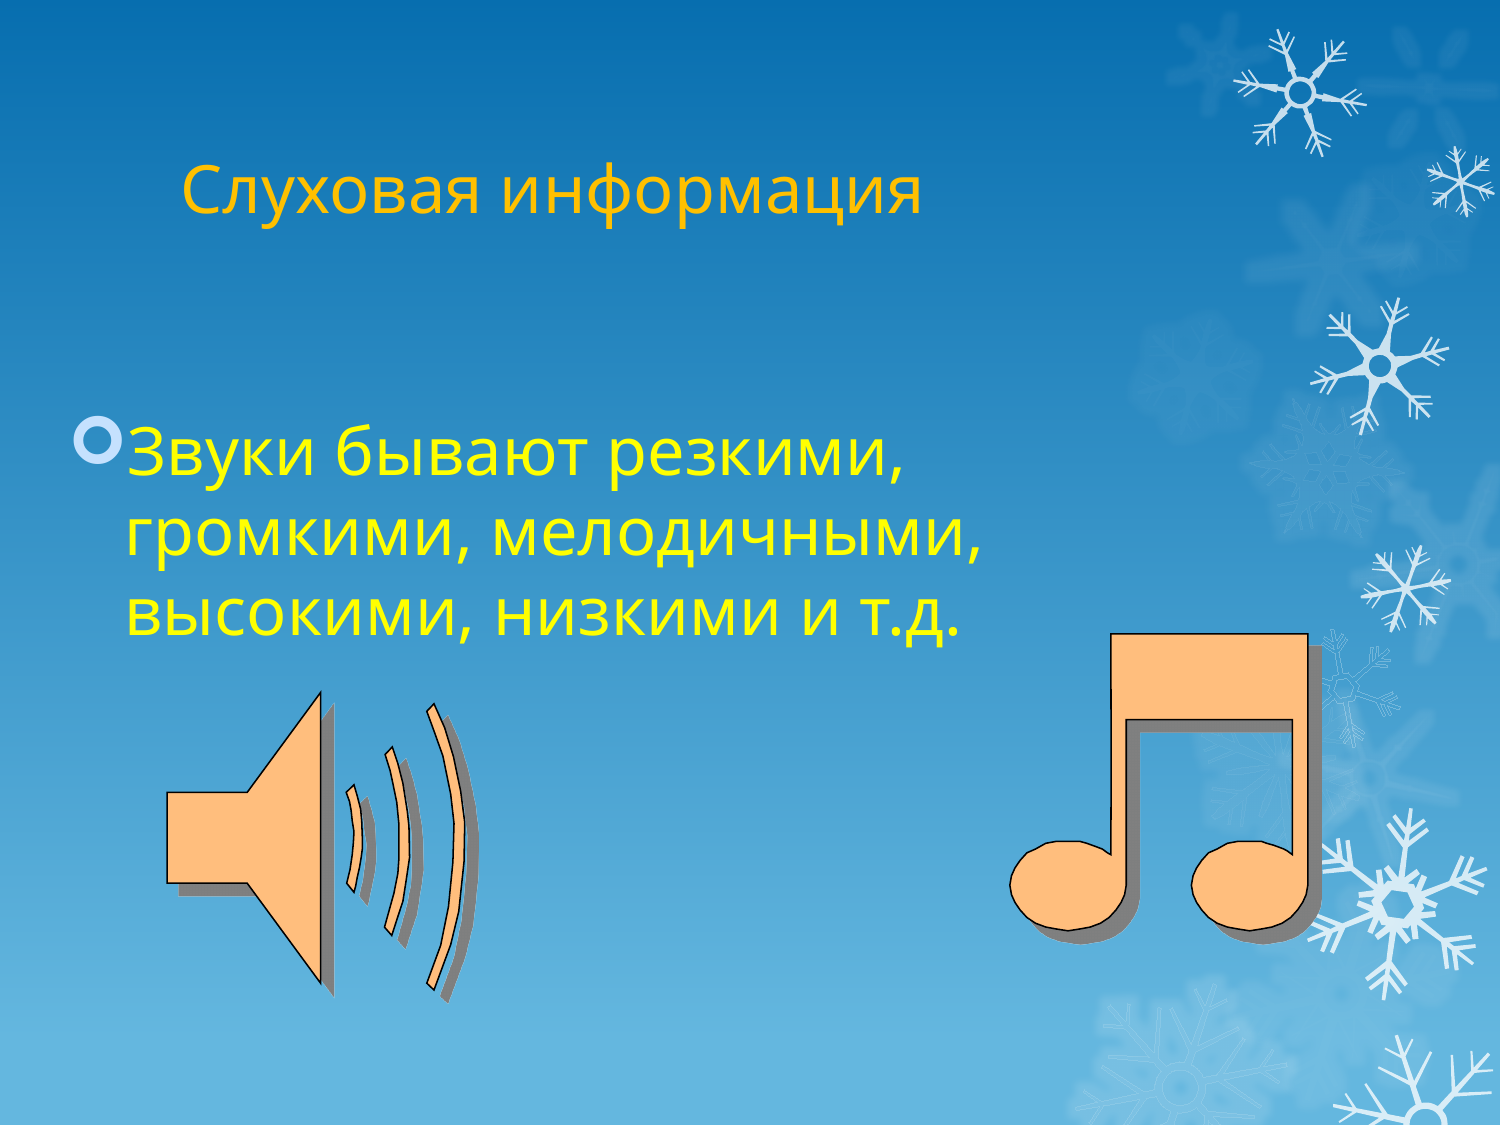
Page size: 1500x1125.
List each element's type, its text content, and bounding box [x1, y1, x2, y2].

text_box [1009, 633, 1308, 931]
text_box [384, 746, 410, 936]
text_box [167, 692, 321, 984]
list Звуки бывают резкими, громкими, мелодичными, высокими, низкими и т.д. [53, 196, 1222, 861]
text_box [346, 784, 363, 893]
text_box [426, 703, 465, 991]
title Слуховая информация [165, 110, 1335, 263]
